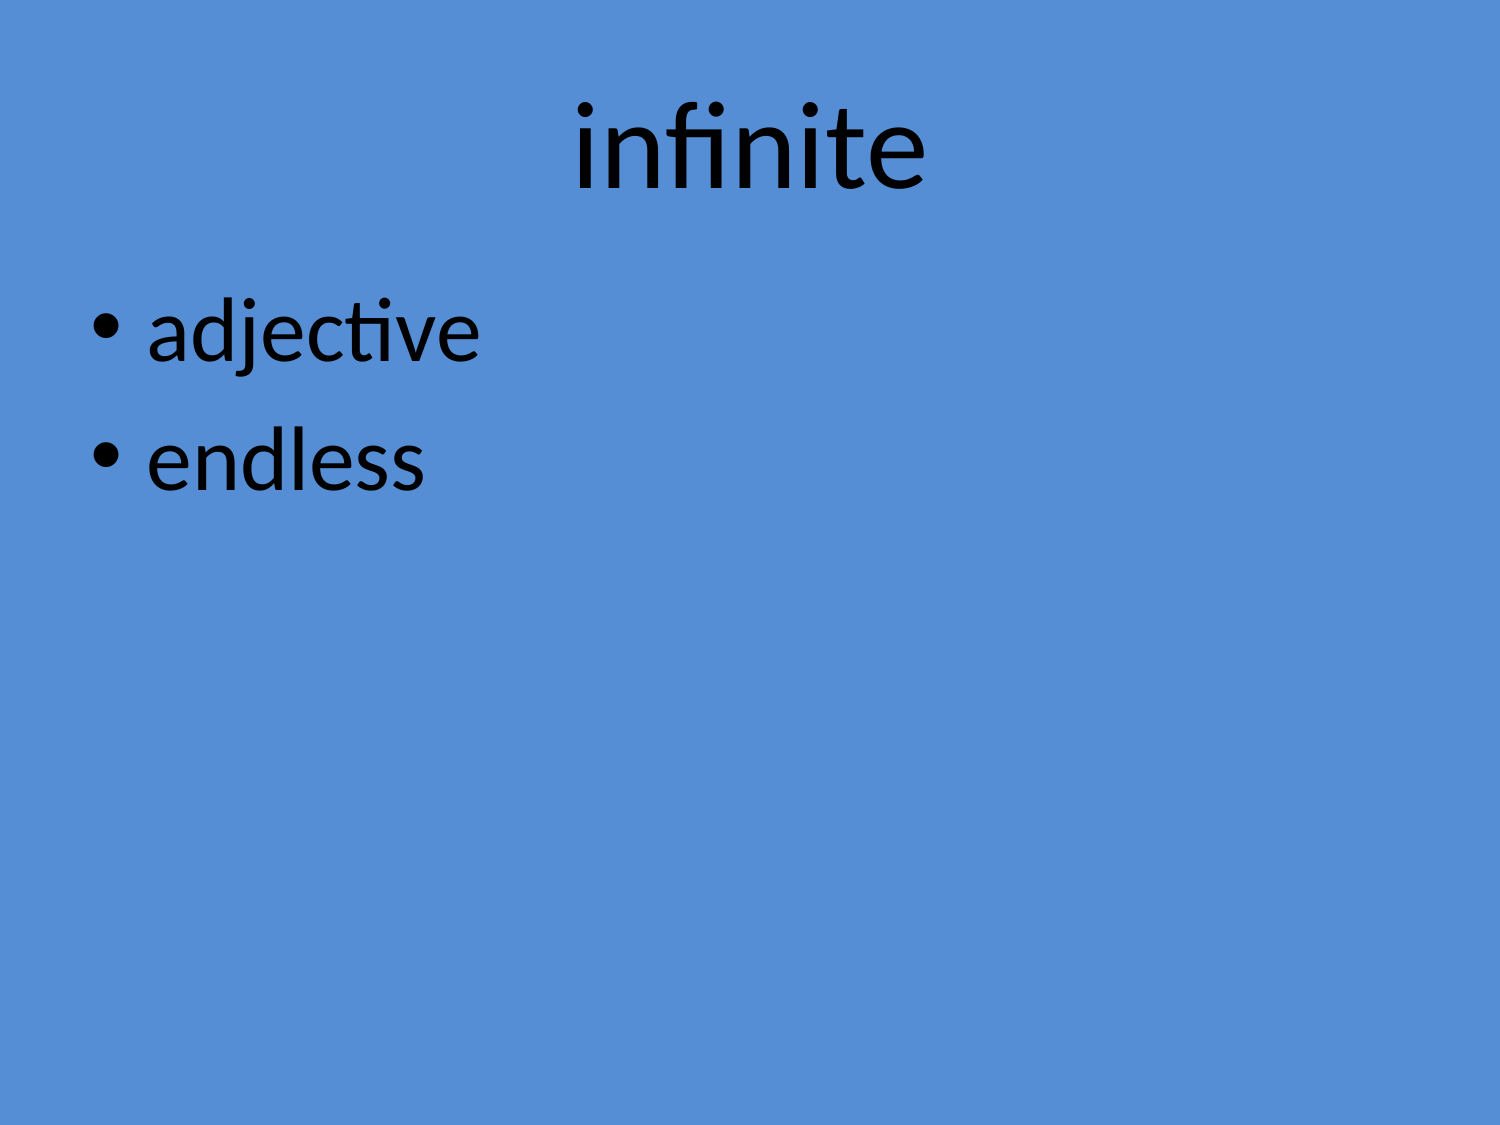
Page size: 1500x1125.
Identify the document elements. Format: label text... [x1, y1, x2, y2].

list adjective endless [75, 262, 1425, 1005]
title infinite [75, 45, 1425, 233]
